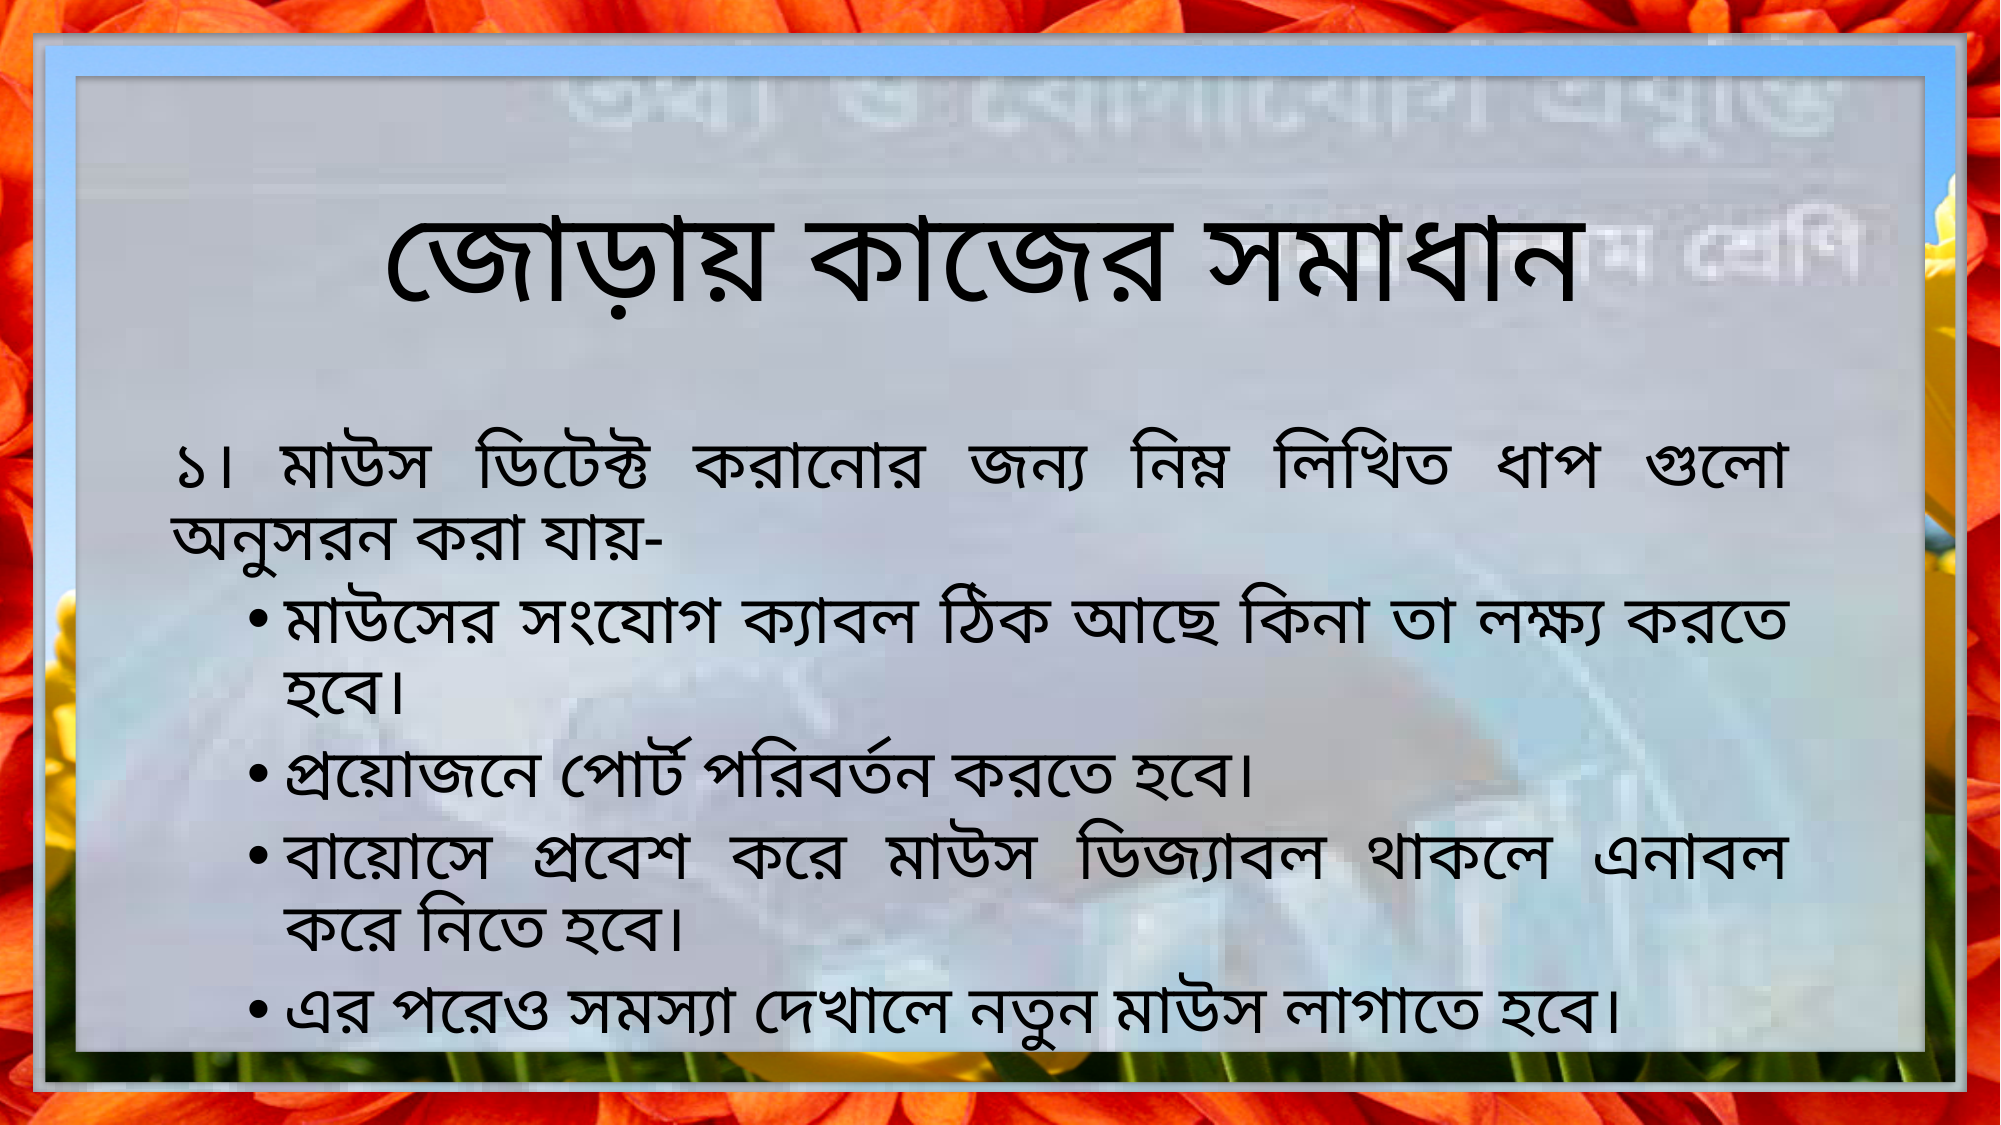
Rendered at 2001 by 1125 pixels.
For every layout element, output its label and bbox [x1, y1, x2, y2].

text_box [0, 0, 2000, 1125]
